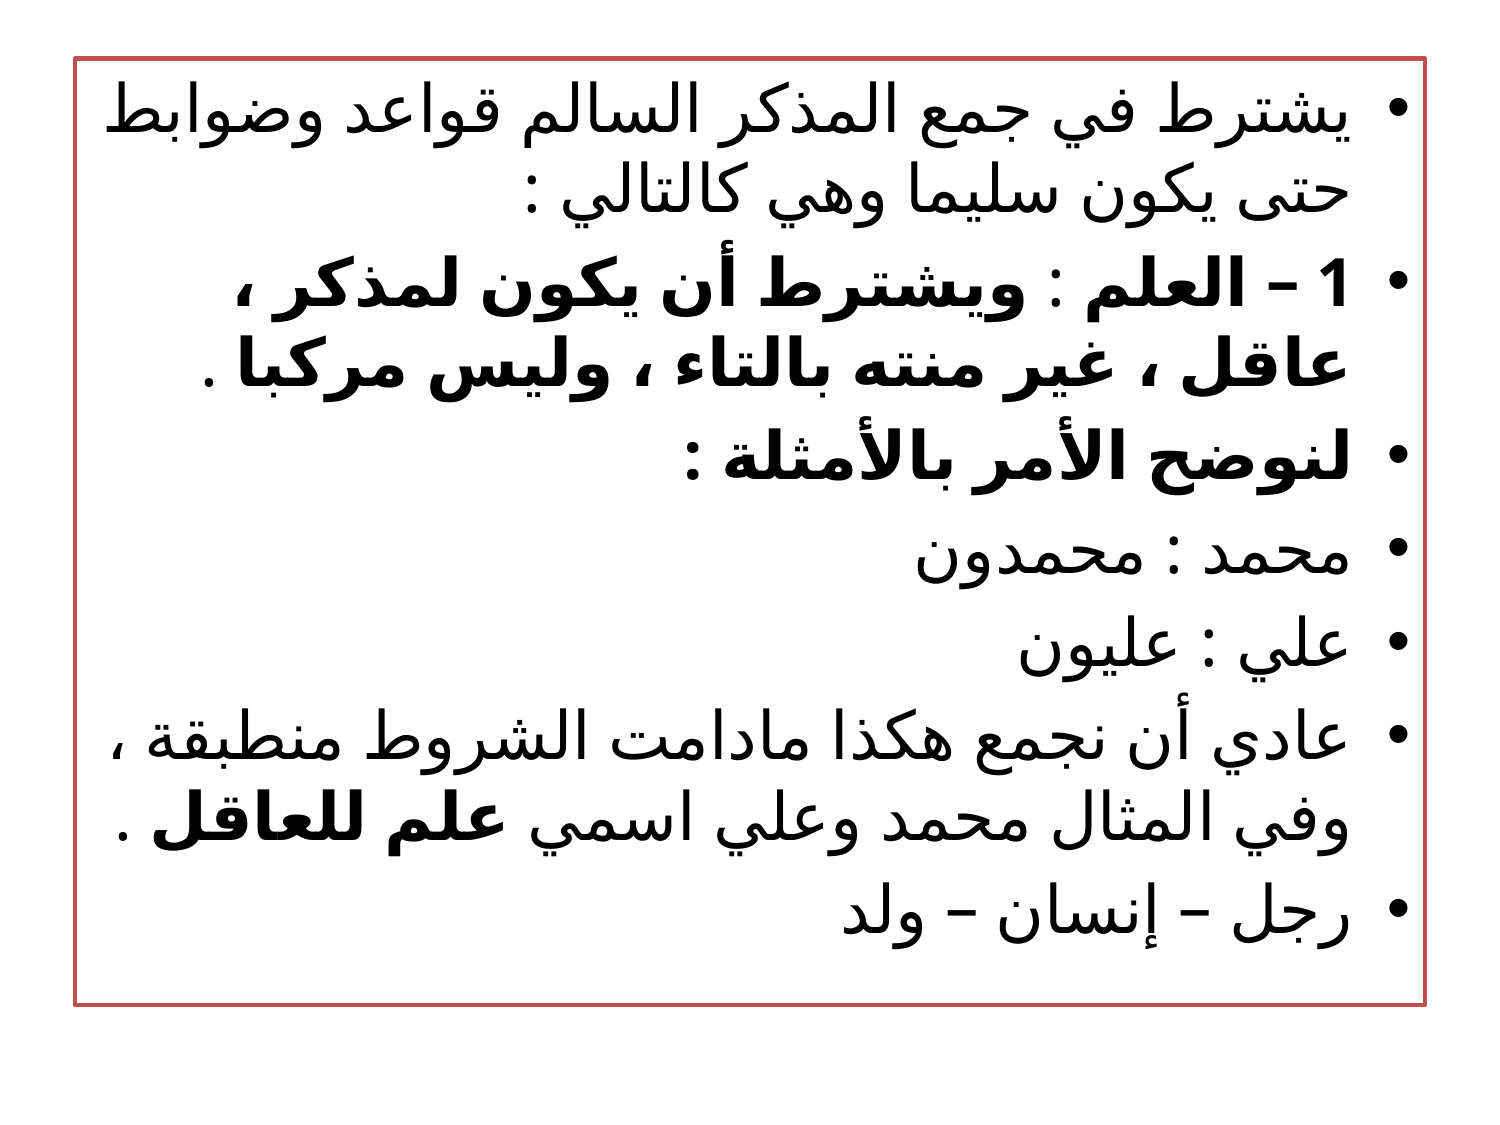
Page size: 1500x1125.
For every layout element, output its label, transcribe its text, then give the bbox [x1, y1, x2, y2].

list يشترط في جمع المذكر السالم قواعد وضوابط حتى يكون سليما وهي كالتالي : 1 – العلم : ويشترط أن يكون لمذكر ، عاقل ، غير منته بالتاء ، وليس مركبا . لنوضح الأمر بالأمثلة : محمد : محمدون علي : عليون عادي أن نجمع هكذا مادامت الشروط منطبقة ، وفي المثال محمد وعلي اسمي علم للعاقل . رجل – إنسان – ولد [73, 56, 1427, 1007]
